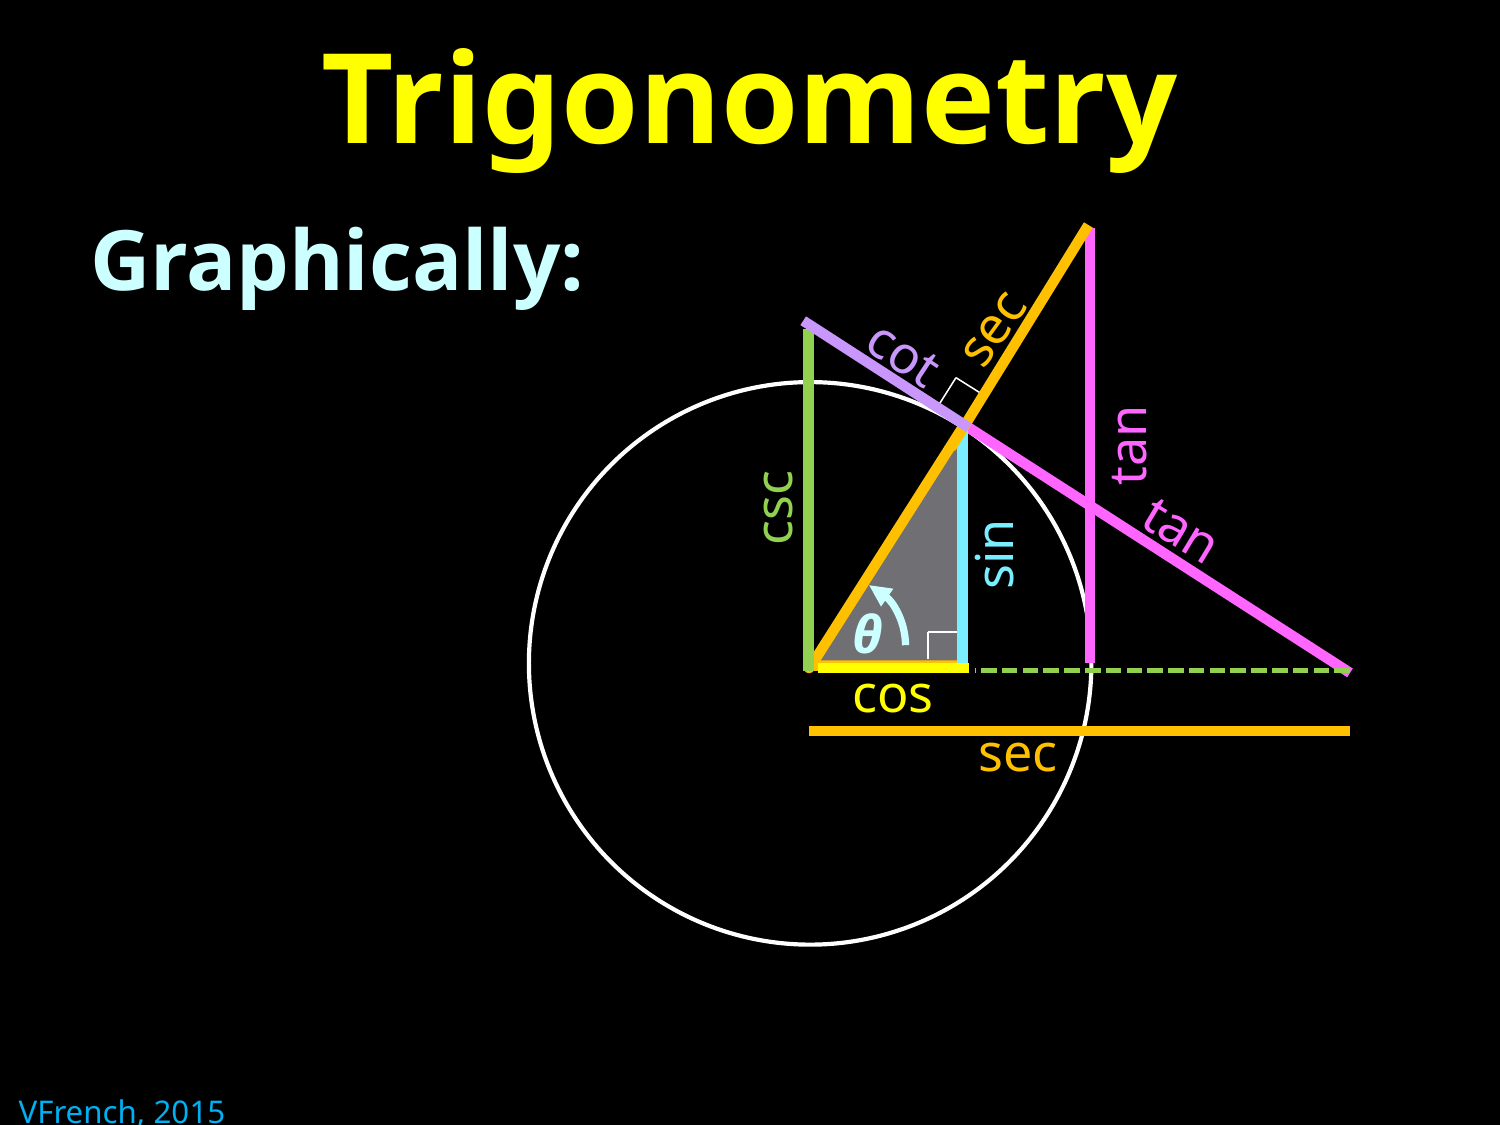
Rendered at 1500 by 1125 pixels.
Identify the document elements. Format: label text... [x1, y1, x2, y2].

text_box VFrench, 2015 [3, 1084, 75, 1125]
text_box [528, 224, 1351, 945]
title Trigonometry [0, 0, 1500, 188]
list Graphically: [75, 200, 1425, 1125]
